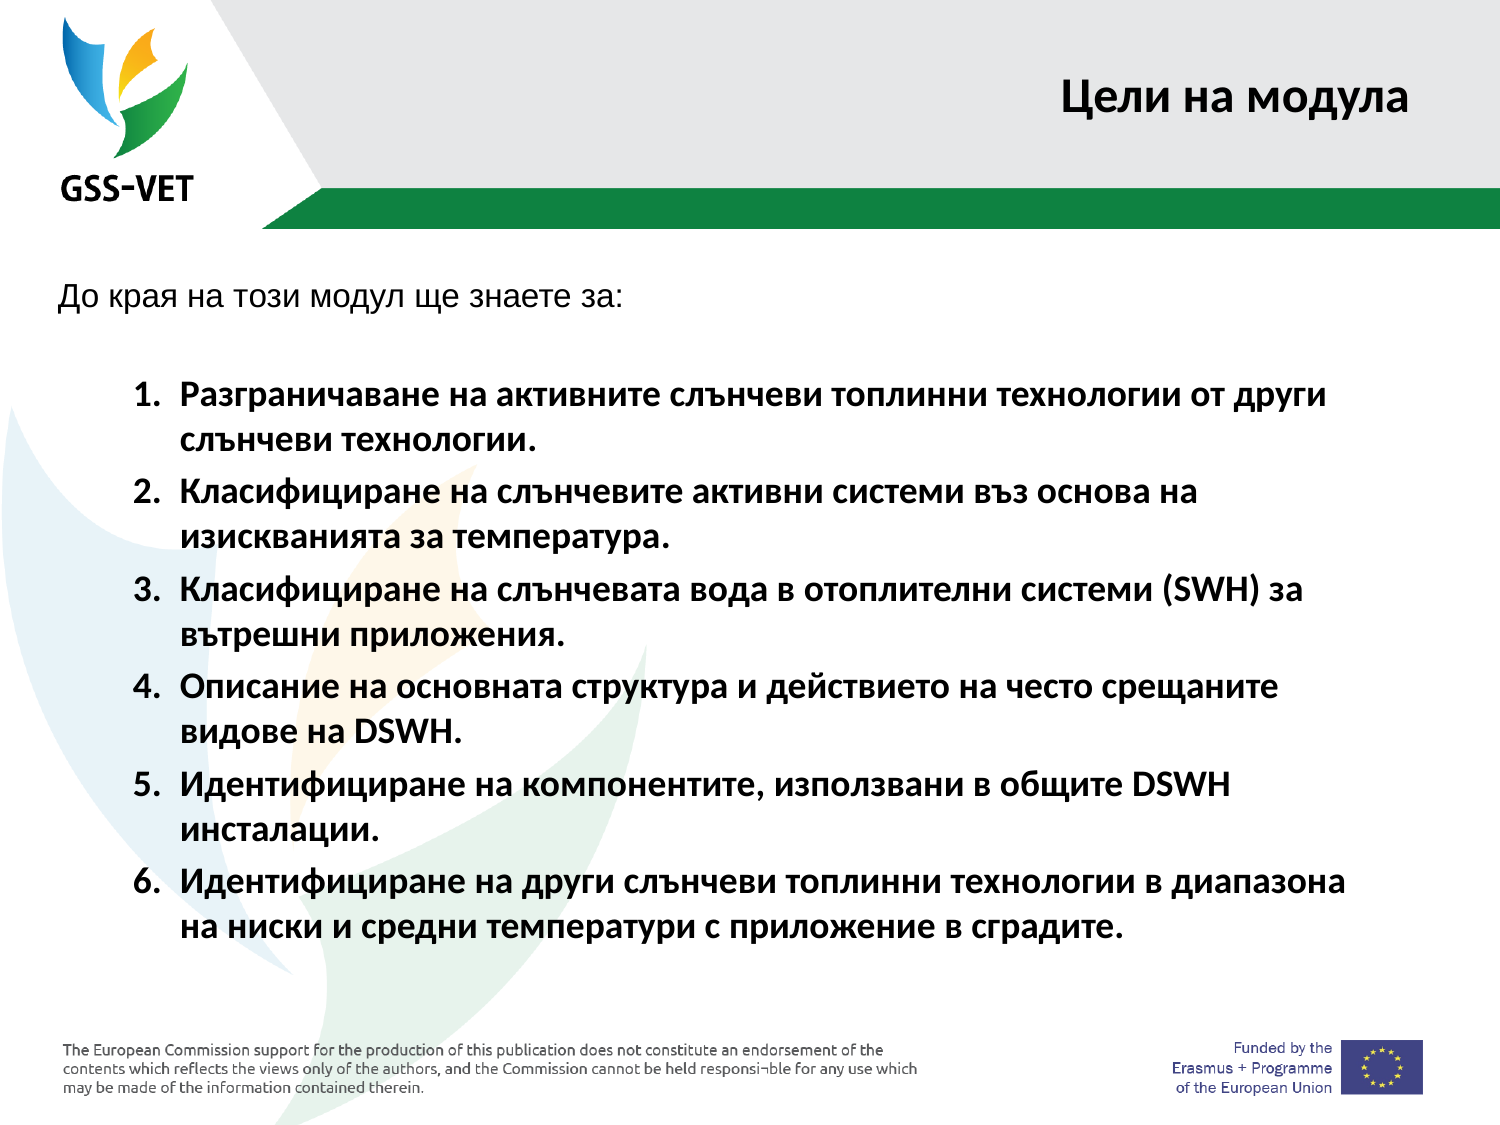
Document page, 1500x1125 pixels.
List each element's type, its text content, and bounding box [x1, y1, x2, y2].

title Цели на модула [324, 0, 1425, 185]
picture [0, 0, 1500, 1125]
list До края на този модул ще знаете за: Разграничаване на активните слънчеви топлинни технологии от други слънчеви технологии. Класифициране на слънчевите активни системи въз основа на изискванията за температура. Класифициране на слънчевата вода в отоплителни системи (SWH) за вътрешни приложения. Описание на основната структура и действието на често срещаните видове на DSWH. Идентифициране на компонентите, използвани в общите DSWH инсталации. Идентифициране на други слънчеви топлинни технологии в диапазона на ниски и средни температури с приложение в сградите. [42, 267, 1402, 965]
